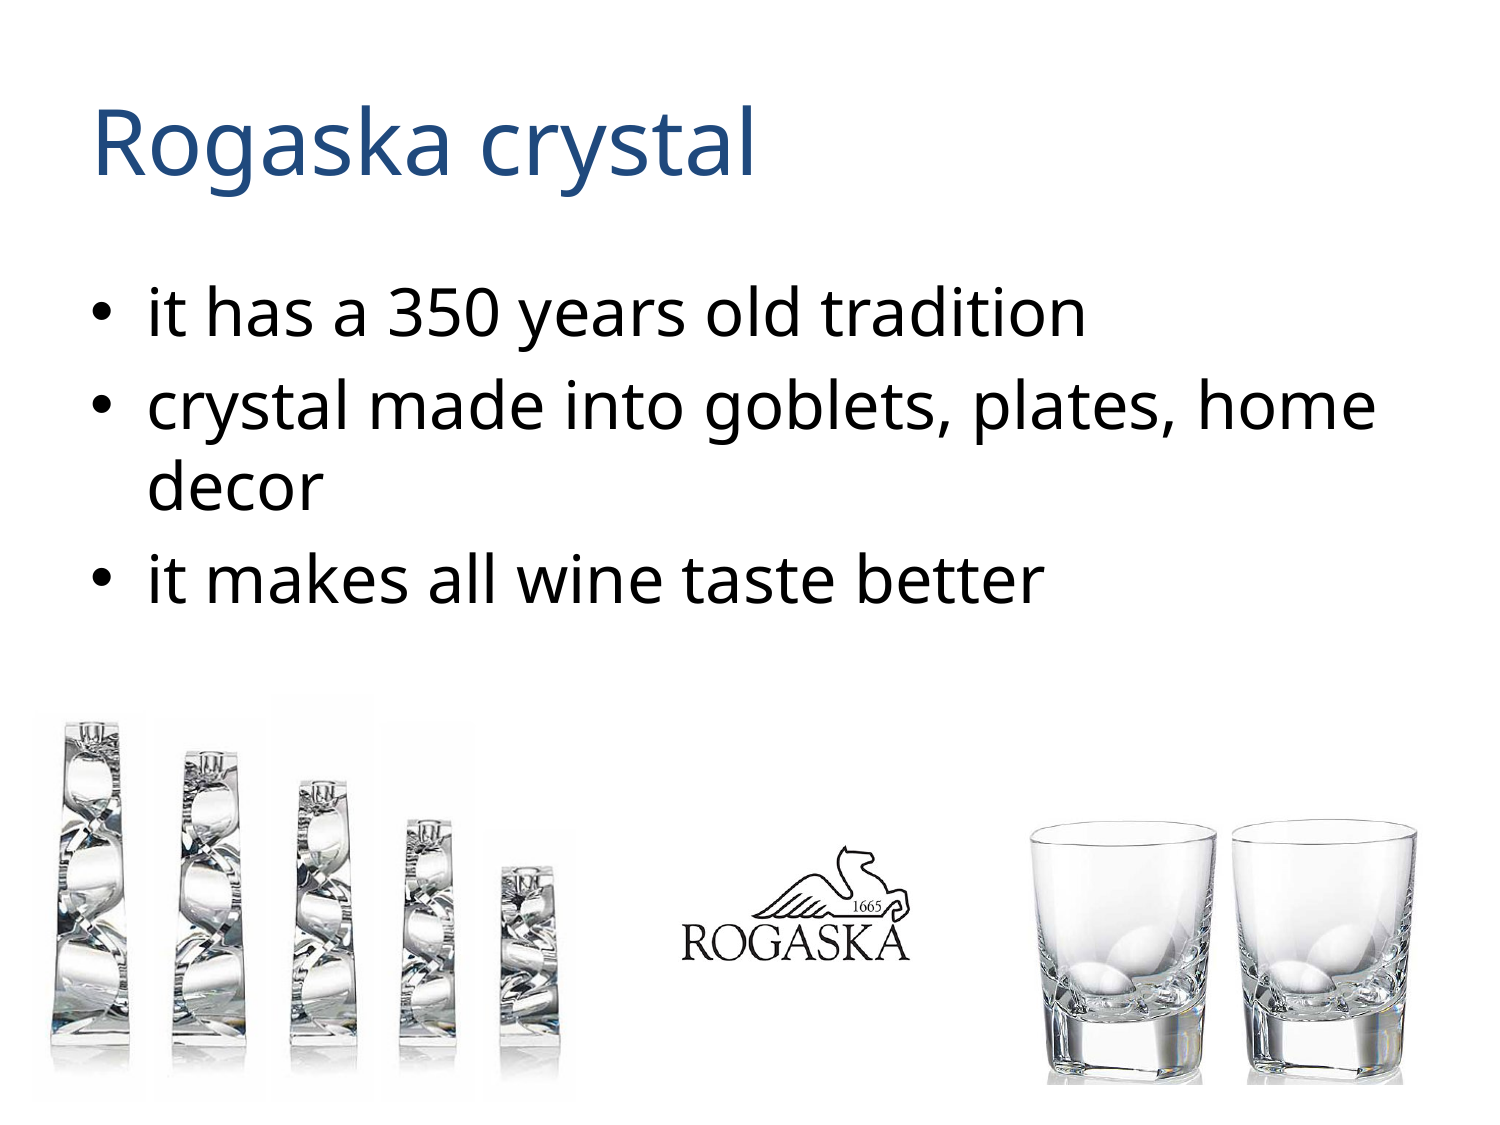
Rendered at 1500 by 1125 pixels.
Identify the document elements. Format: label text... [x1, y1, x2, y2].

title Rogaska crystal [75, 45, 1425, 233]
picture [29, 694, 576, 1102]
list it has a 350 years old tradition crystal made into goblets, plates, home decor it makes all wine taste better [75, 262, 1425, 791]
picture [584, 790, 1464, 1085]
